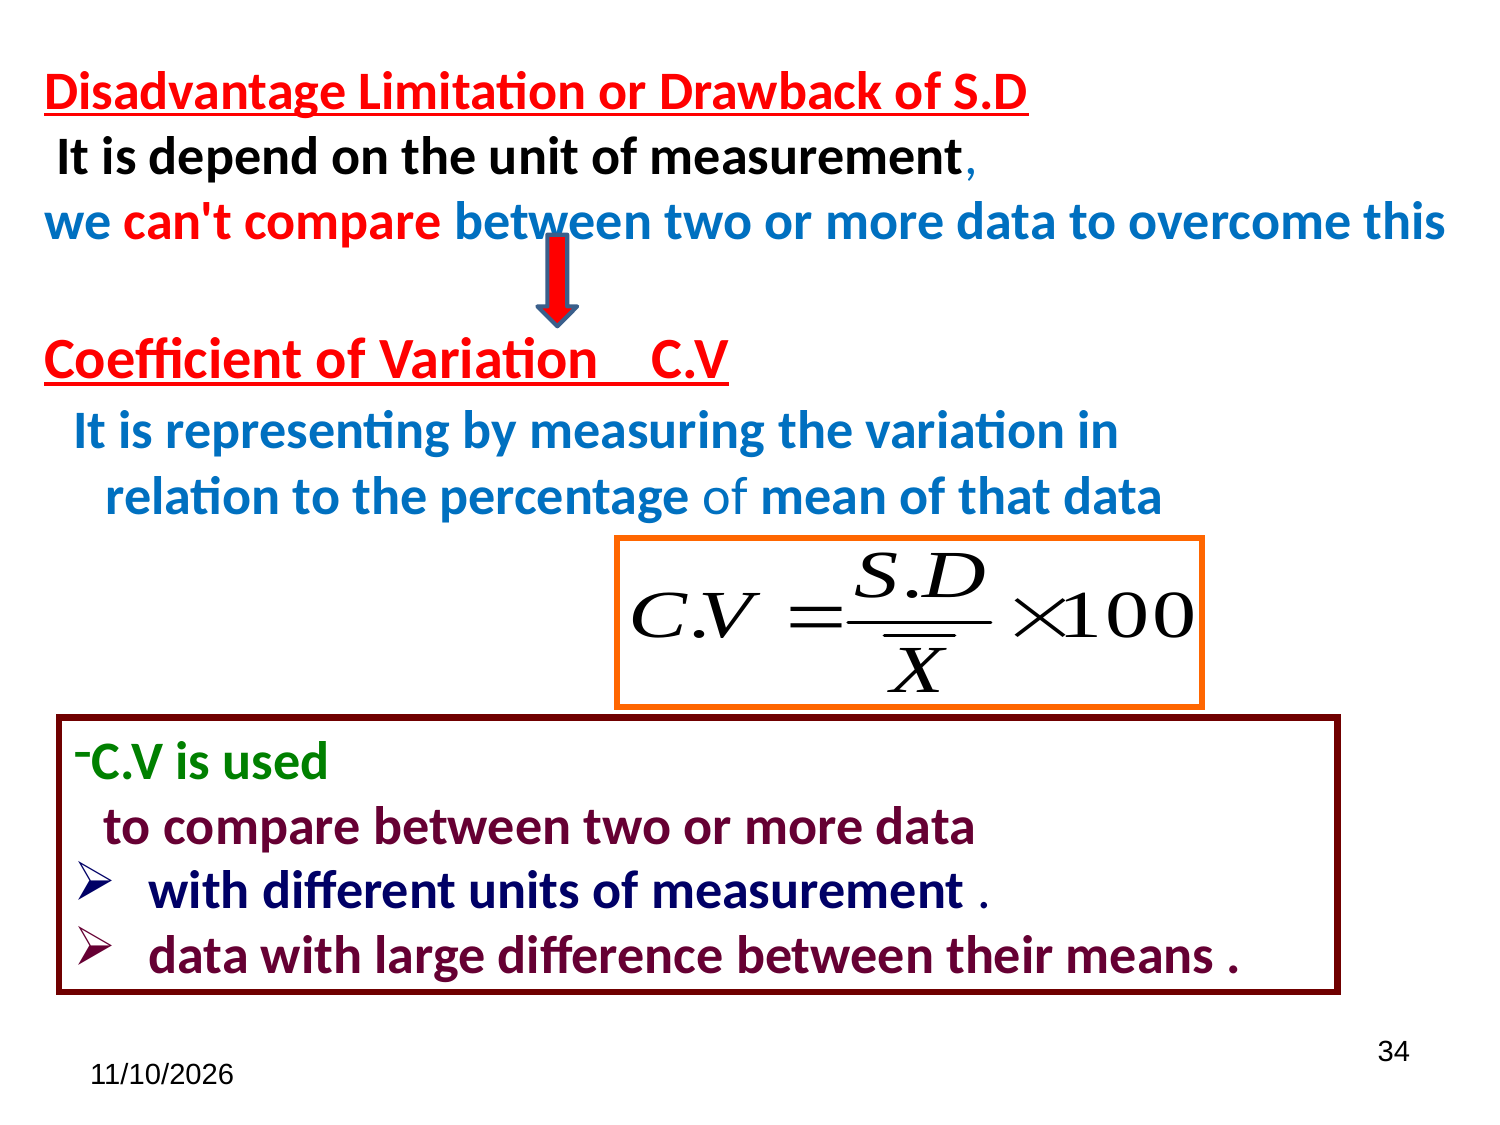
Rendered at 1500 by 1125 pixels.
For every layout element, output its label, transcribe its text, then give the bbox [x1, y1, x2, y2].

text_box Disadvantage Limitation or Drawback of S.D It is depend on the unit of measurement, we can't compare between two or more data to overcome this Coefficient of Variation C.V It is representing by measuring the variation in relation to the percentage of mean of that data [29, 47, 1484, 533]
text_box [619, 540, 1200, 705]
text_box [535, 232, 580, 329]
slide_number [75, 1042, 425, 1103]
text_box 34 [1074, 1024, 1425, 1103]
text_box C.V is used to compare between two or more data with different units of measurement . data with large difference between their means . [58, 717, 1338, 993]
